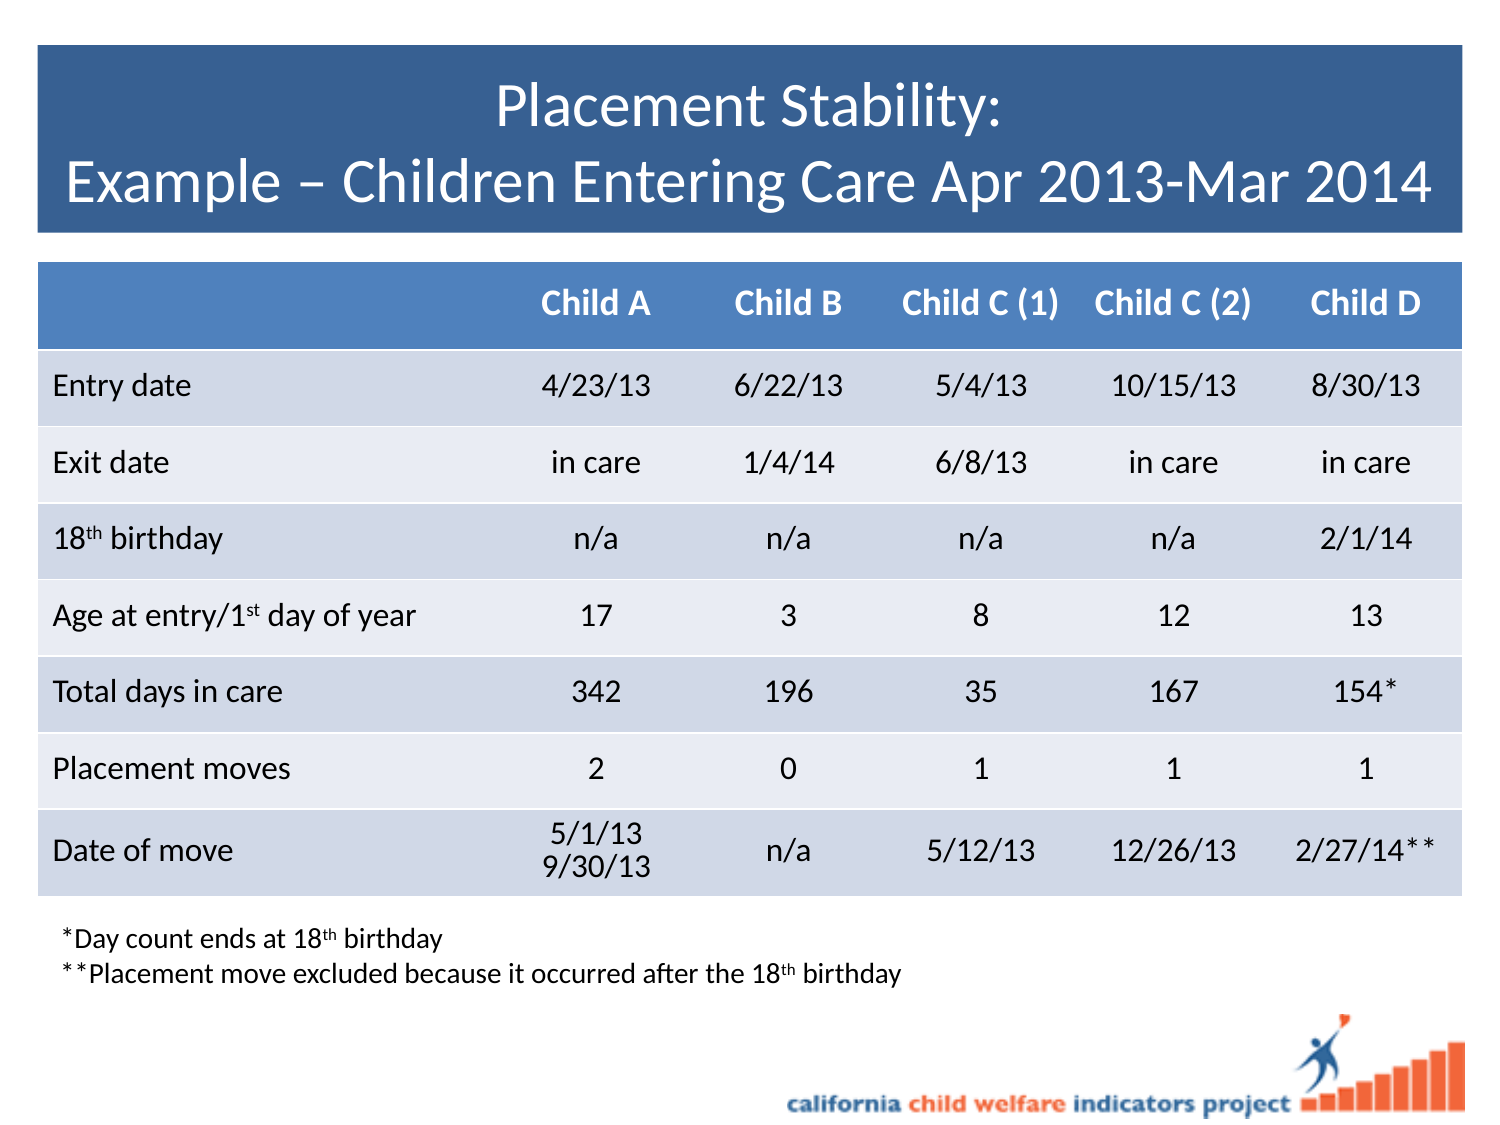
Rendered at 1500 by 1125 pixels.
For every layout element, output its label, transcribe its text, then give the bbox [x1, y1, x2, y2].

table_cell 2 [500, 734, 692, 808]
table_cell in care [1270, 427, 1462, 502]
table_cell 13 [1270, 580, 1462, 655]
table_cell in care [500, 427, 692, 502]
table_header Child C (1) [885, 262, 1077, 349]
table_cell 342 [500, 657, 692, 732]
picture [787, 1014, 1465, 1119]
table_cell 5/4/13 [885, 351, 1077, 426]
table_cell 35 [885, 657, 1077, 732]
table_cell n/a [692, 810, 885, 896]
table_cell 1/4/14 [692, 427, 885, 502]
table_cell 18th birthday [38, 504, 500, 579]
table_cell 167 [1077, 657, 1270, 732]
table_cell 10/15/13 [1077, 351, 1270, 426]
title Placement Stability: Example – Children Entering Care Apr 2013-Mar 2014 [37, 45, 1463, 233]
table_cell n/a [692, 504, 885, 579]
table_cell 8 [885, 580, 1077, 655]
table_cell 5/1/13 9/30/13 [500, 810, 692, 896]
table_header [38, 262, 500, 349]
table_header Child D [1270, 262, 1462, 349]
table_cell Age at entry/1st day of year [38, 580, 500, 655]
table_cell in care [1077, 427, 1270, 502]
table_cell Placement moves [38, 734, 500, 808]
table_cell 154* [1270, 657, 1462, 732]
table_cell 6/8/13 [885, 427, 1077, 502]
table_cell 1 [1077, 734, 1270, 808]
table_cell 8/30/13 [1270, 351, 1462, 426]
table_cell 4/23/13 [500, 351, 692, 426]
table_cell n/a [500, 504, 692, 579]
table_header Child C (2) [1077, 262, 1270, 349]
table_cell 3 [692, 580, 885, 655]
table_cell Exit date [38, 427, 500, 502]
table_cell Total days in care [38, 657, 500, 732]
table_header Child B [692, 262, 885, 349]
table_cell 6/22/13 [692, 351, 885, 426]
table_cell 2/27/14** [1270, 810, 1462, 896]
table_cell 1 [1270, 734, 1462, 808]
table_header Child A [500, 262, 692, 349]
table_cell 12/26/13 [1077, 810, 1270, 896]
table_cell Date of move [38, 810, 500, 896]
table_cell Entry date [38, 351, 500, 426]
table_cell 2/1/14 [1270, 504, 1462, 579]
table_cell n/a [885, 504, 1077, 579]
table_cell 196 [692, 657, 885, 732]
table_cell 0 [692, 734, 885, 808]
text_box *Day count ends at 18th birthday **Placement move excluded because it occurred after the 18th birthday [45, 912, 917, 998]
table_cell 1 [885, 734, 1077, 808]
table_cell 12 [1077, 580, 1270, 655]
table_cell 5/12/13 [885, 810, 1077, 896]
table_cell 17 [500, 580, 692, 655]
table_cell n/a [1077, 504, 1270, 579]
